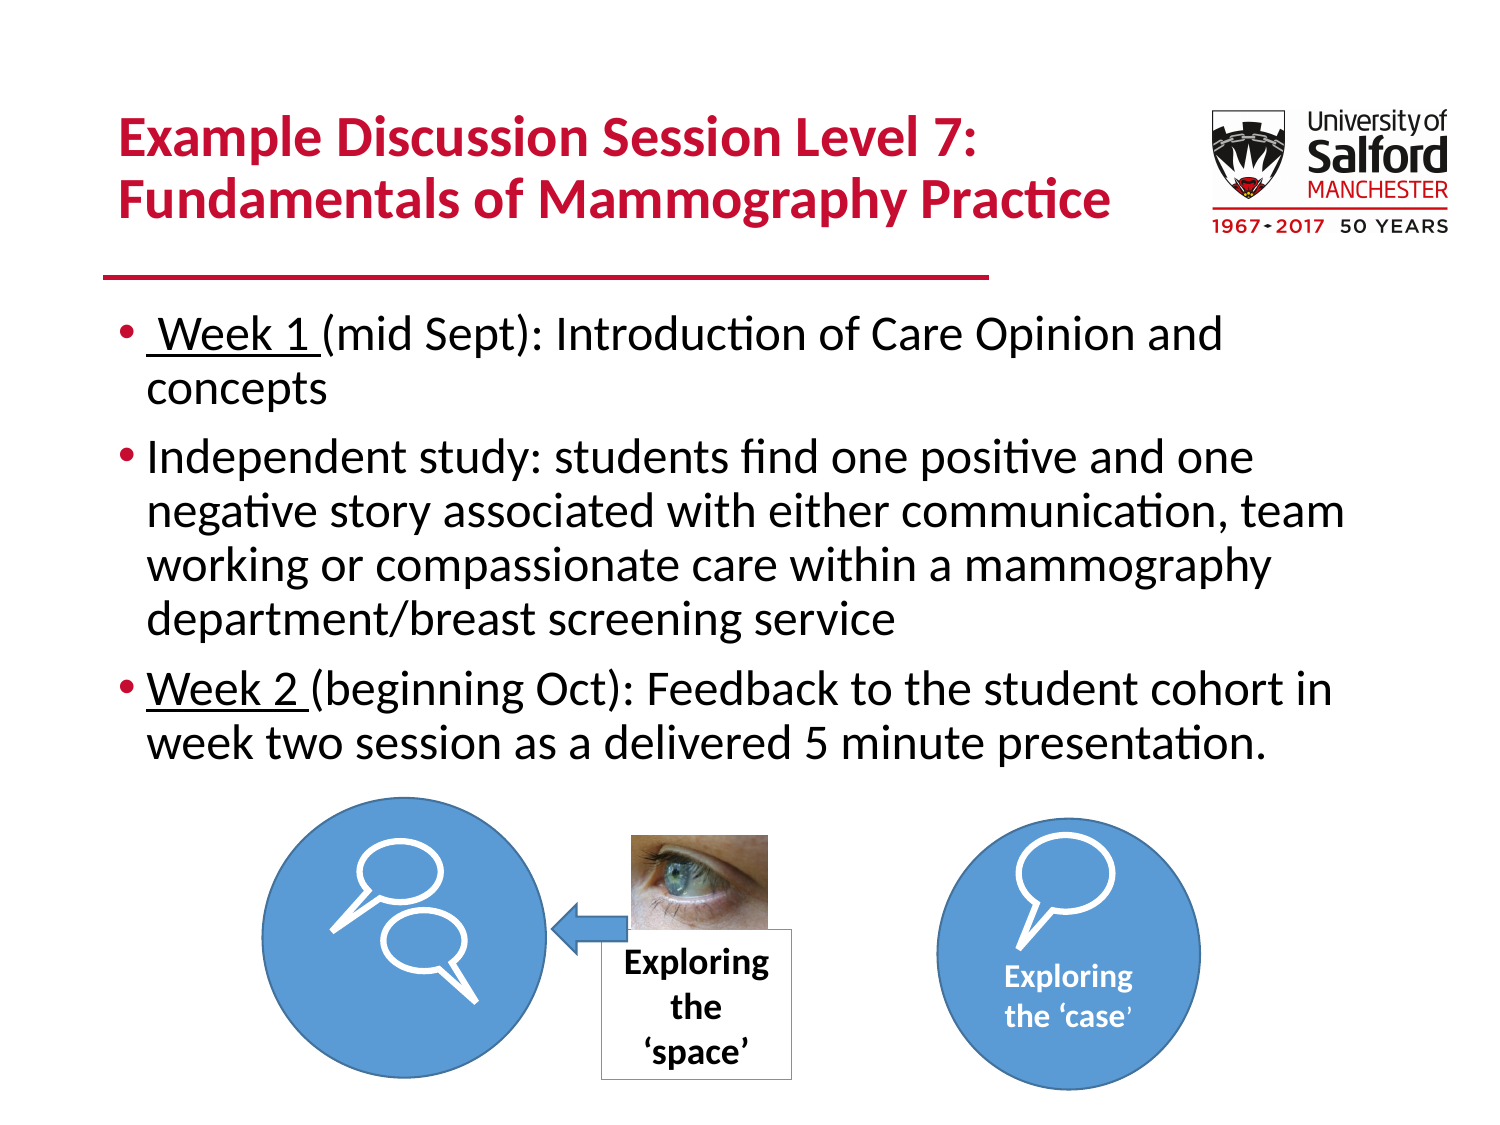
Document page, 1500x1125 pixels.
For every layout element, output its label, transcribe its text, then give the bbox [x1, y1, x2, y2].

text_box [937, 818, 1200, 1090]
list Week 1 (mid Sept): Introduction of Care Opinion and concepts Independent study: students find one positive and one negative story associated with either communication, team working or compassionate care within a mammography department/breast screening service Week 2 (beginning Oct): Feedback to the student cohort in week two session as a delivered 5 minute presentation. [103, 299, 1397, 1014]
title Example Discussion Session Level 7: Fundamentals of Mammography Practice [103, 59, 1193, 278]
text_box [262, 797, 792, 1082]
picture [1212, 109, 1448, 233]
